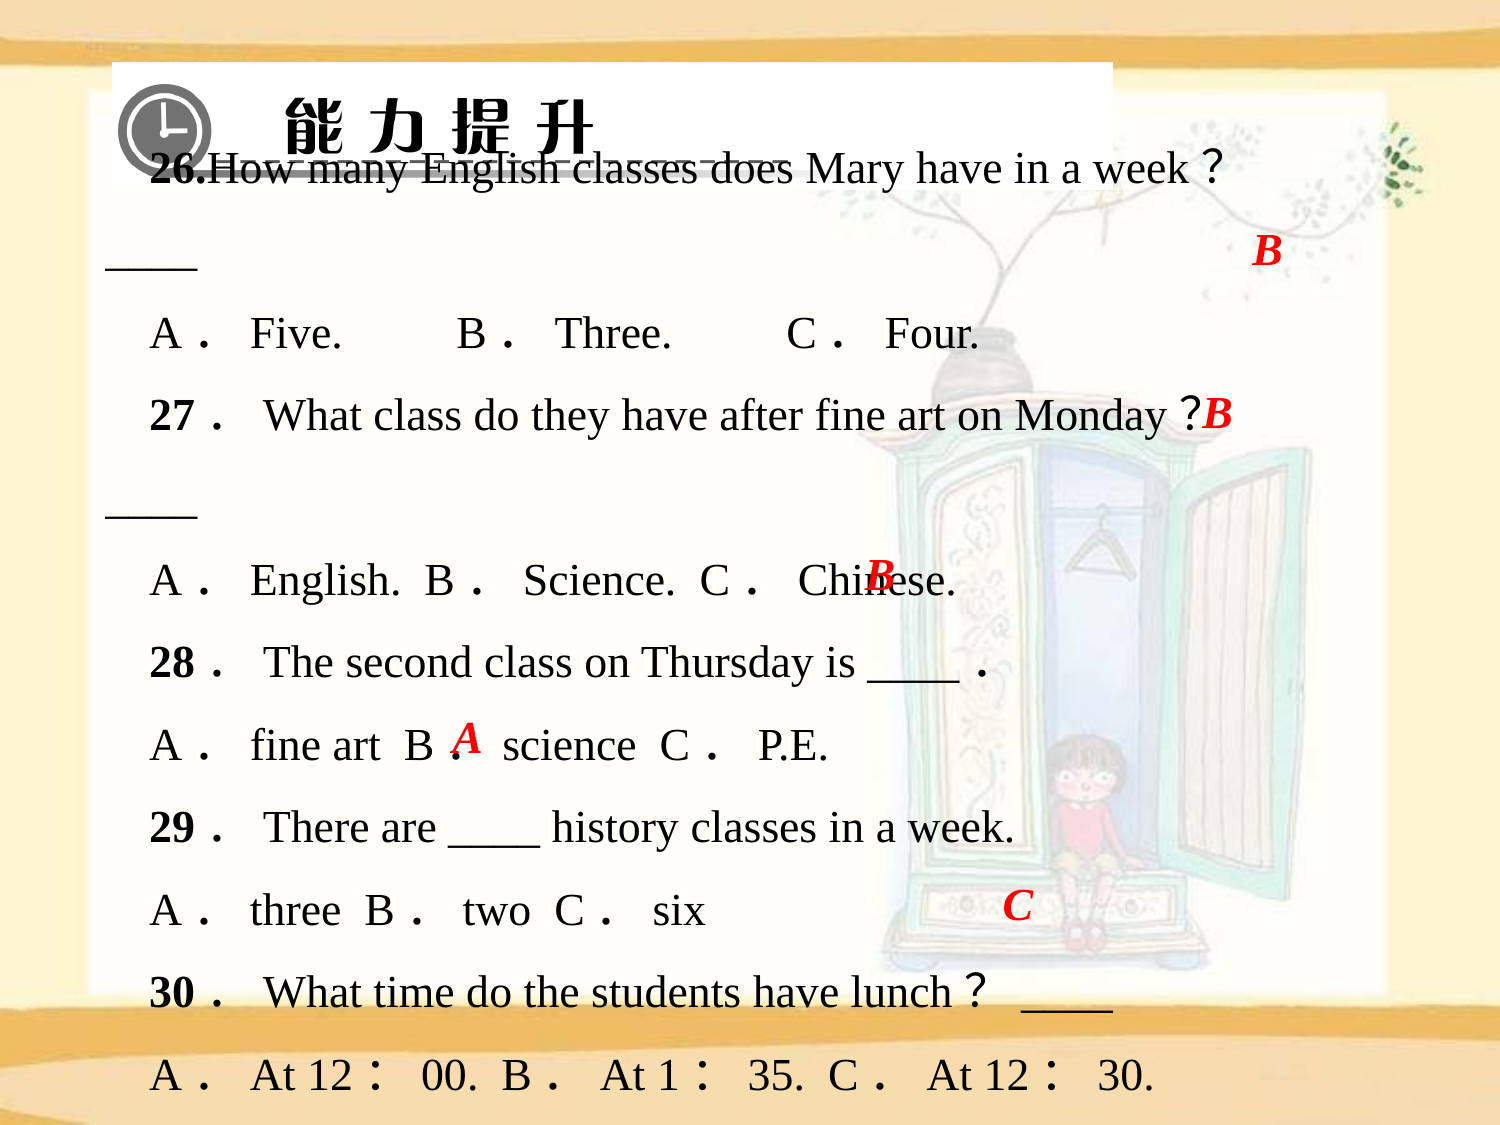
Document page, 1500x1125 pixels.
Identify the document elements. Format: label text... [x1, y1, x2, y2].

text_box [112, 62, 1113, 190]
text_box B [1237, 212, 1298, 283]
picture [0, 0, 1500, 1125]
text_box 26.How many English classes does Mary have in a week？____ A．Five. B．Three. C．Four. 27．What class do they have after fine art on Monday？____ A．English. B．Science. C．Chinese. 28．The second class on Thursday is ____． A．fine art B．science C．P.E. 29．There are ____ history classes in a week. A．three B．two C．six 30．What time do the students have lunch？____ A．At 12：00. B．At 1：35. C．At 12：30. [90, 185, 1322, 1025]
text_box B [850, 537, 911, 608]
text_box C [987, 867, 1048, 938]
text_box A [437, 699, 498, 770]
text_box B [1187, 375, 1248, 445]
